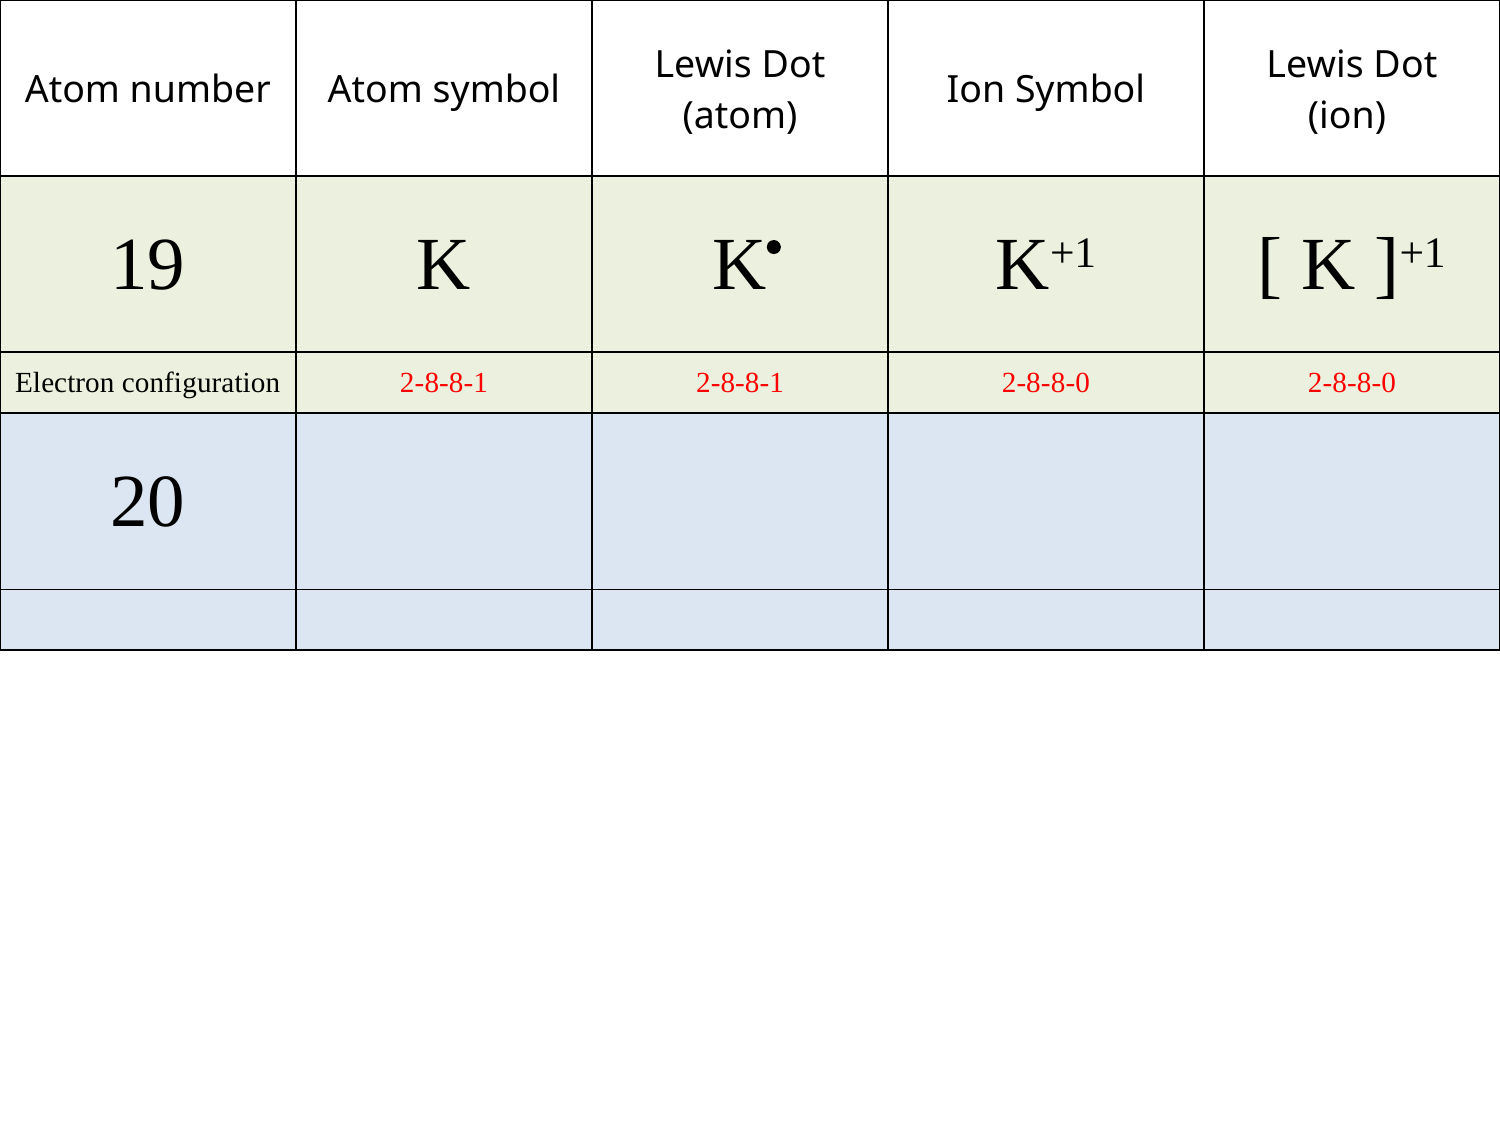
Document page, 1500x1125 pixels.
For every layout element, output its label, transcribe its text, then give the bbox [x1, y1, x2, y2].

table_cell K [297, 177, 591, 351]
table_cell 20 [1, 414, 295, 589]
table_cell [ K ]+1 [1205, 177, 1499, 351]
table_header Lewis Dot (ion) [1205, 1, 1499, 175]
table_header Atom number [1, 1, 295, 175]
table_cell [1205, 414, 1499, 589]
table_cell [593, 590, 887, 649]
table_cell 2-8-8-0 [889, 353, 1203, 412]
table_cell K+1 [889, 177, 1203, 351]
table_cell [297, 590, 591, 649]
table_header Ion Symbol [889, 1, 1203, 175]
table_cell 2-8-8-0 [1205, 353, 1499, 412]
table_header Lewis Dot (atom) [593, 1, 887, 175]
table_cell 2-8-8-1 [297, 353, 591, 412]
table_cell K [593, 177, 887, 351]
table_cell [1, 590, 295, 649]
table_cell [297, 414, 591, 589]
text_box [767, 240, 781, 254]
table_cell [1205, 590, 1499, 649]
table_cell [889, 590, 1203, 649]
table_cell [593, 414, 887, 589]
table_cell 19 [1, 177, 295, 351]
table_cell [889, 414, 1203, 589]
table_cell 2-8-8-1 [593, 353, 887, 412]
table_cell Electron configuration [1, 353, 295, 412]
table_header Atom symbol [297, 1, 591, 175]
